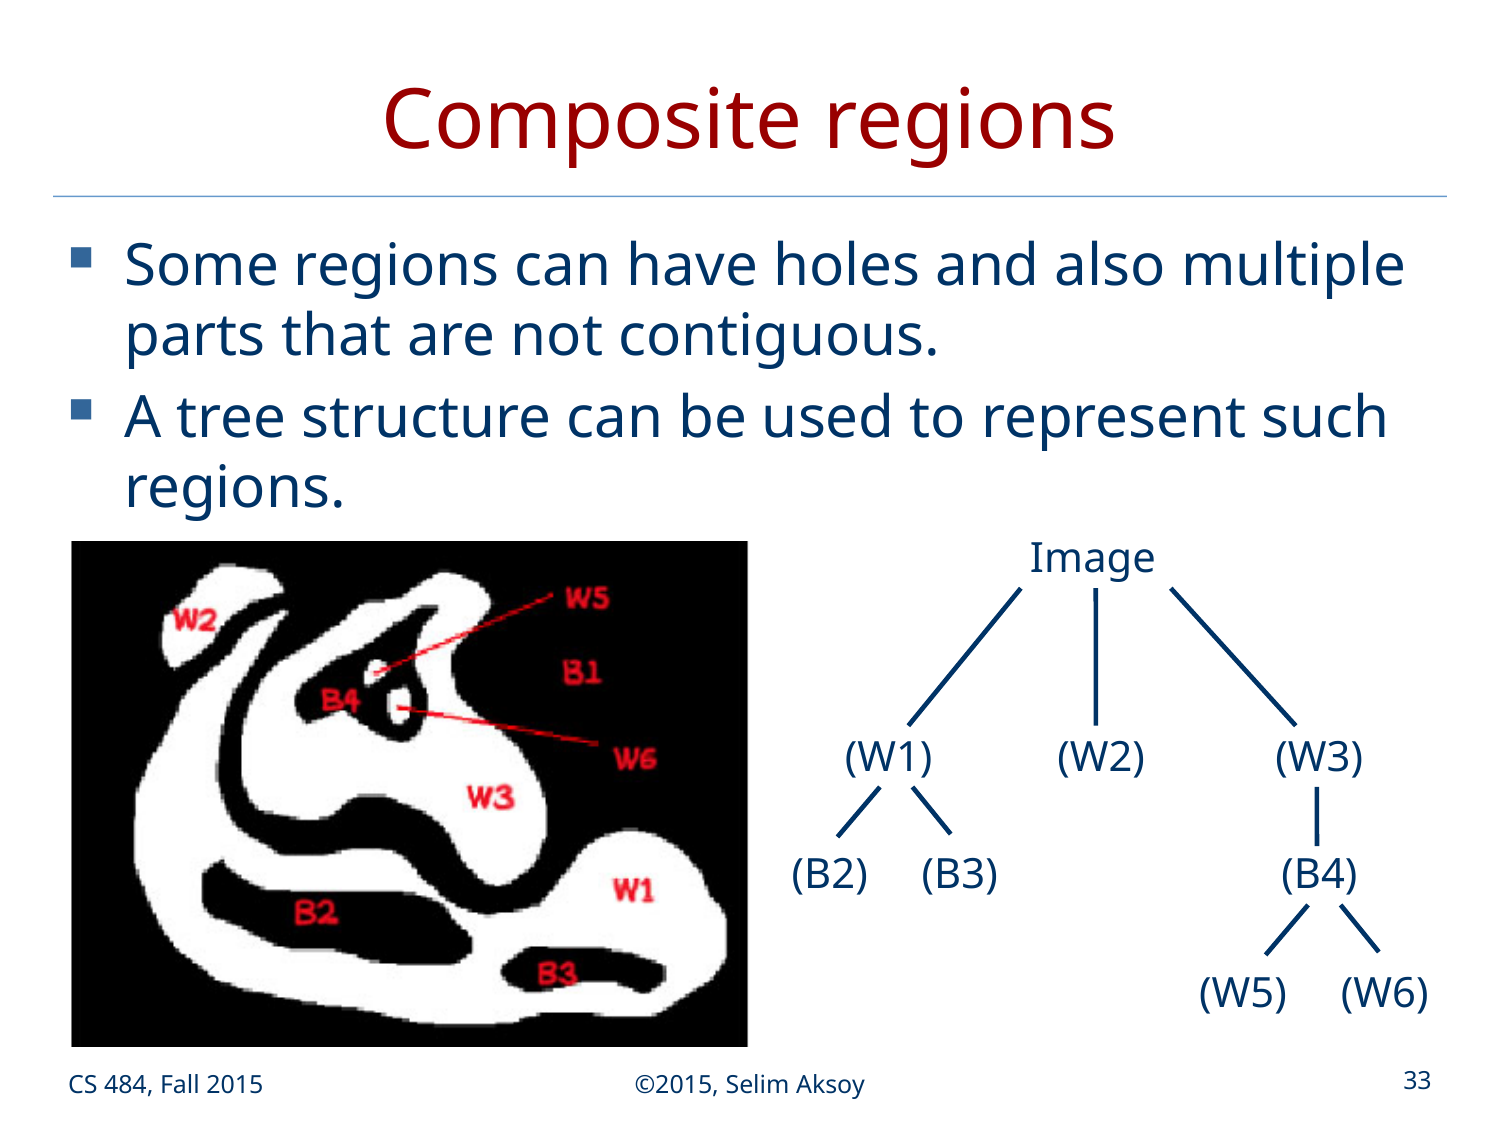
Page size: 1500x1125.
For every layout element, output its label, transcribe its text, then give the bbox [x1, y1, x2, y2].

list Some regions can have holes and also multiple parts that are not contiguous. A tree structure can be used to represent such regions. [53, 220, 1447, 1035]
picture [70, 540, 751, 1048]
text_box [767, 523, 1454, 1024]
slide_number CS 484, Fall 2015 [52, 1052, 366, 1107]
title Composite regions [53, 31, 1447, 173]
slide_number 33 [1134, 1052, 1448, 1107]
footer ©2015, Selim Aksoy [511, 1052, 988, 1107]
